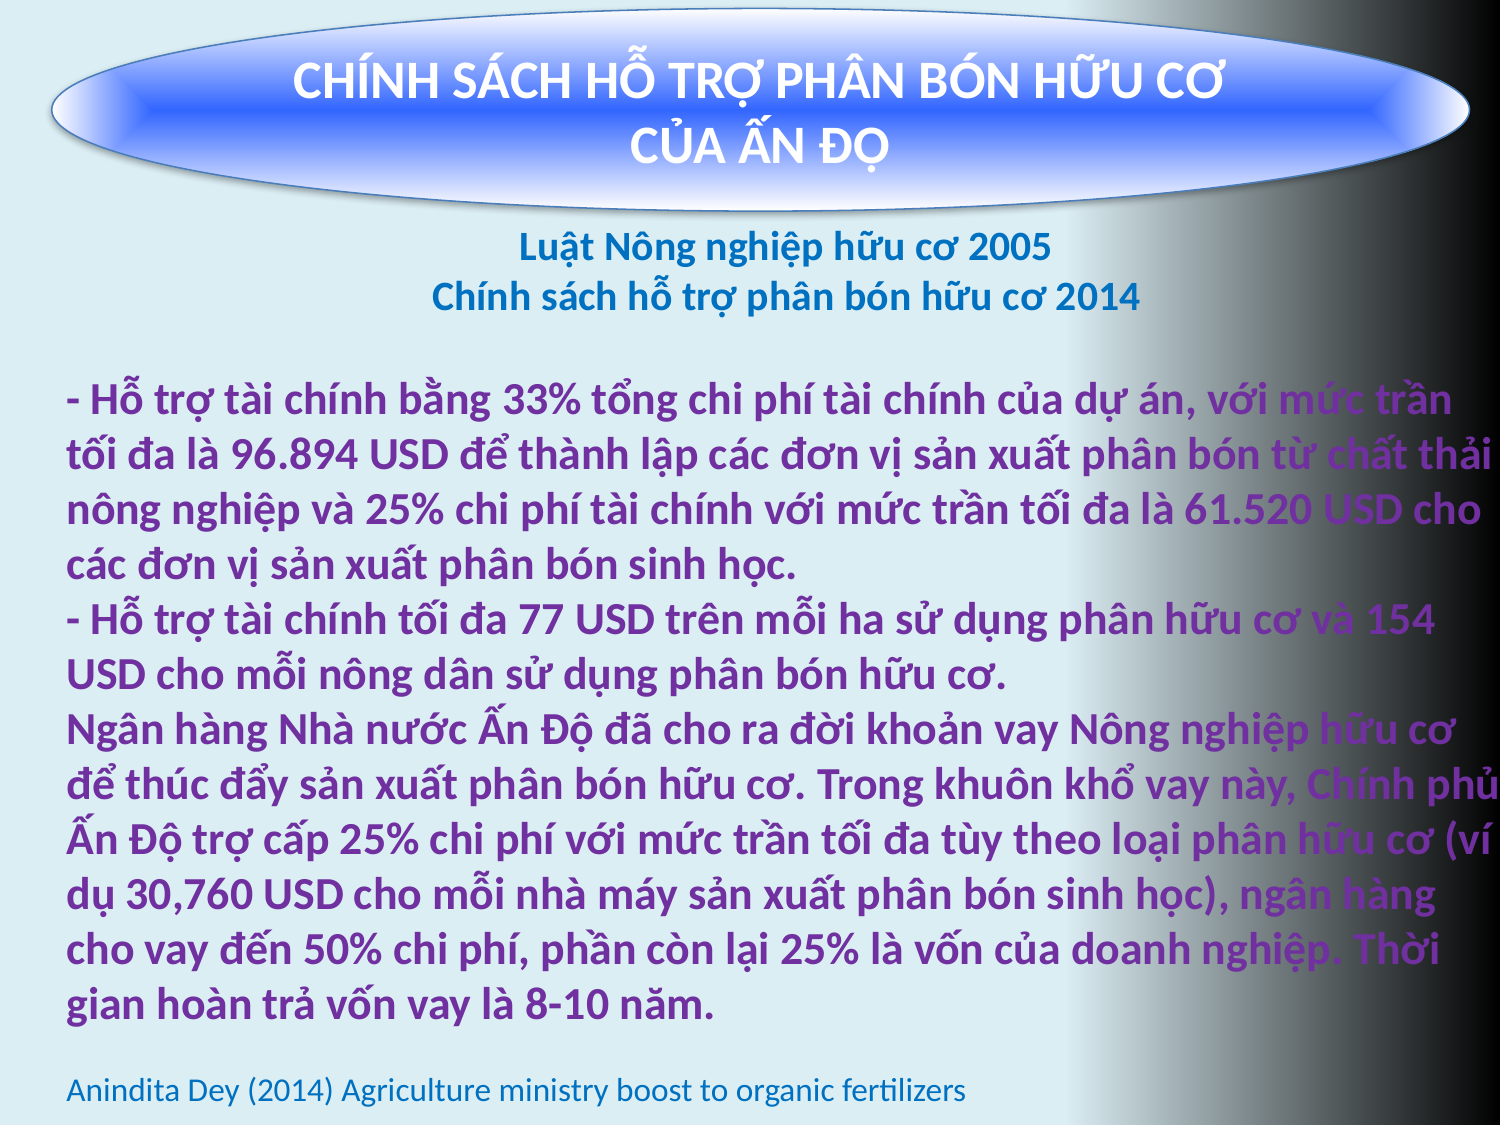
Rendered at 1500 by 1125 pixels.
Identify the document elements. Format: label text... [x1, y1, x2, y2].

text_box Luật Nông nghiệp hữu cơ 2005 Chính sách hỗ trợ phân bón hữu cơ 2014 - Hỗ trợ tài chính bằng 33% tổng chi phí tài chính của dự án, với mức trần tối đa là 96.894 USD để thành lập các đơn vị sản xuất phân bón từ chất thải nông nghiệp và 25% chi phí tài chính với mức trần tối đa là 61.520 USD cho các đơn vị sản xuất phân bón sinh học. - Hỗ trợ tài chính tối đa 77 USD trên mỗi ha sử dụng phân hữu cơ và 154 USD cho mỗi nông dân sử dụng phân bón hữu cơ. Ngân hàng Nhà nước Ấn Độ đã cho ra đời khoản vay Nông nghiệp hữu cơ để thúc đẩy sản xuất phân bón hữu cơ. Trong khuôn khổ vay này, Chính phủ Ấn Độ trợ cấp 25% chi phí với mức trần tối đa tùy theo loại phân hữu cơ (ví dụ 30,760 USD cho mỗi nhà máy sản xuất phân bón sinh học), ngân hàng cho vay đến 50% chi phí, phần còn lại 25% là vốn của doanh nghiệp. Thời gian hoàn trả vốn vay là 8-10 năm. Anindita Dey (2014) Agriculture ministry boost to organic fertilizers [51, 211, 1500, 1116]
text_box Chính sách HỖ TRỢ PHÂN BÓN hữu cơ của Ấn Độ [50, 7, 1471, 211]
